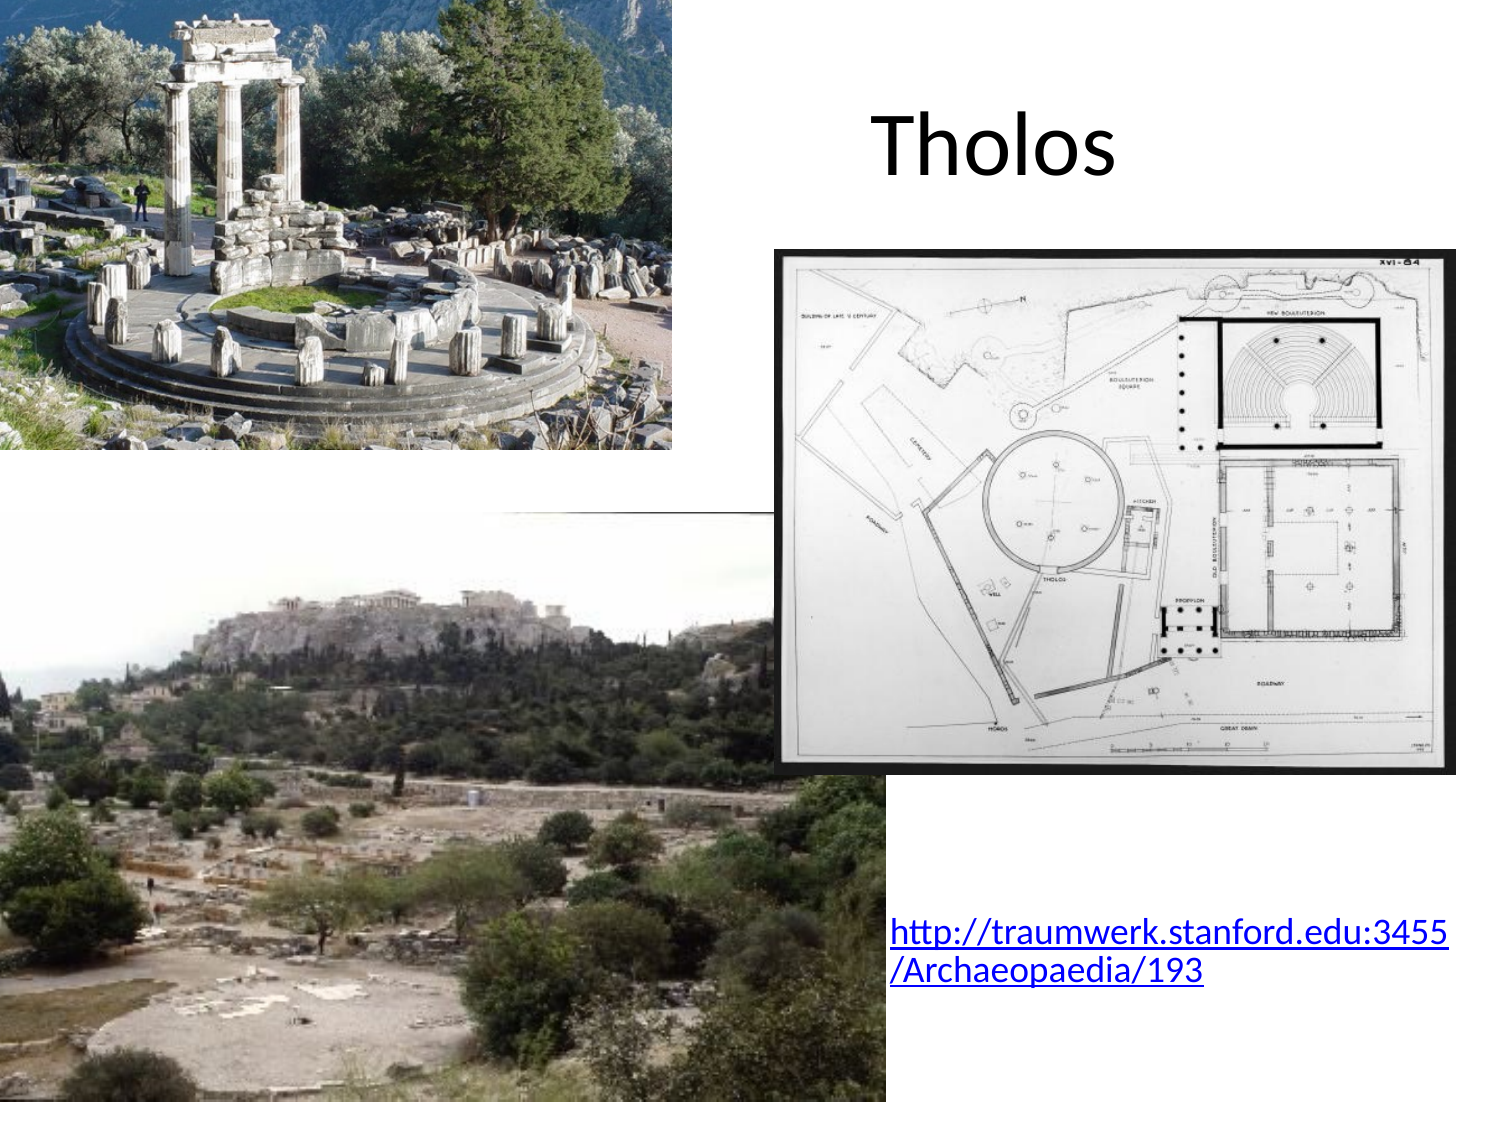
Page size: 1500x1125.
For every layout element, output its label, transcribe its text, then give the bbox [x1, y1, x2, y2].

picture [0, 0, 672, 451]
title Tholos [676, 45, 1425, 233]
picture [0, 249, 1457, 1103]
text_box http://traumwerk.stanford.edu:3455/Archaeopaedia/193 [890, 899, 1475, 1005]
